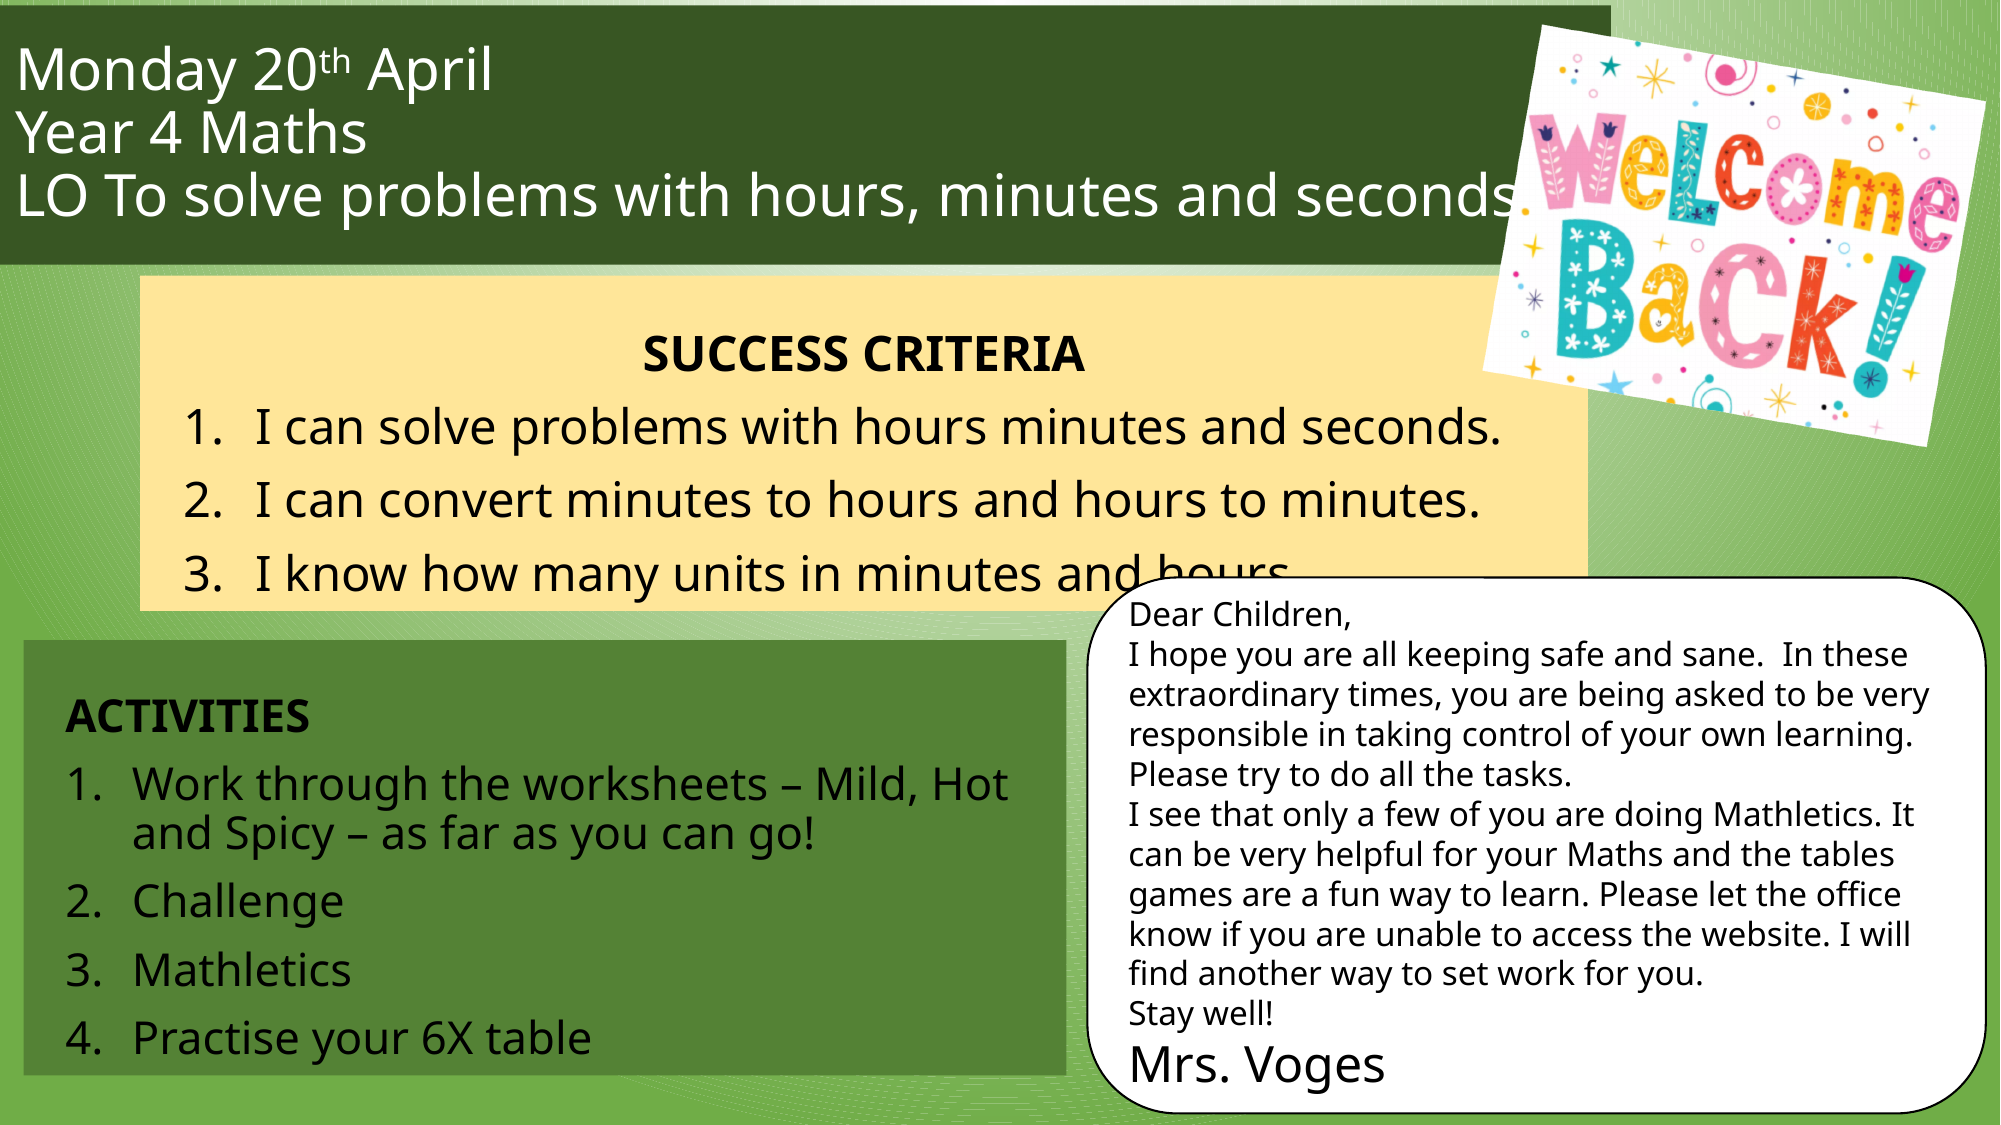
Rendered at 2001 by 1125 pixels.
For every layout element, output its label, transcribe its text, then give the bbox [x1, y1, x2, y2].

list ACTIVITIES Work through the worksheets – Mild, Hot and Spicy – as far as you can go! Challenge Mathletics Practise your 6X table [23, 640, 1067, 1076]
title Monday 20th April Year 4 Maths LO To solve problems with hours, minutes and seconds. [0, 5, 1611, 265]
picture [1483, 25, 1985, 446]
list SUCCESS CRITERIA I can solve problems with hours minutes and seconds. I can convert minutes to hours and hours to minutes. I know how many units in minutes and hours. [140, 275, 1588, 611]
text_box Dear Children, I hope you are all keeping safe and sane. In these extraordinary times, you are being asked to be very responsible in taking control of your own learning. Please try to do all the tasks. I see that only a few of you are doing Mathletics. It can be very helpful for your Maths and the tables games are a fun way to learn. Please let the office know if you are unable to access the website. I will find another way to set work for you. Stay well! Mrs. Voges [1086, 576, 1987, 1115]
